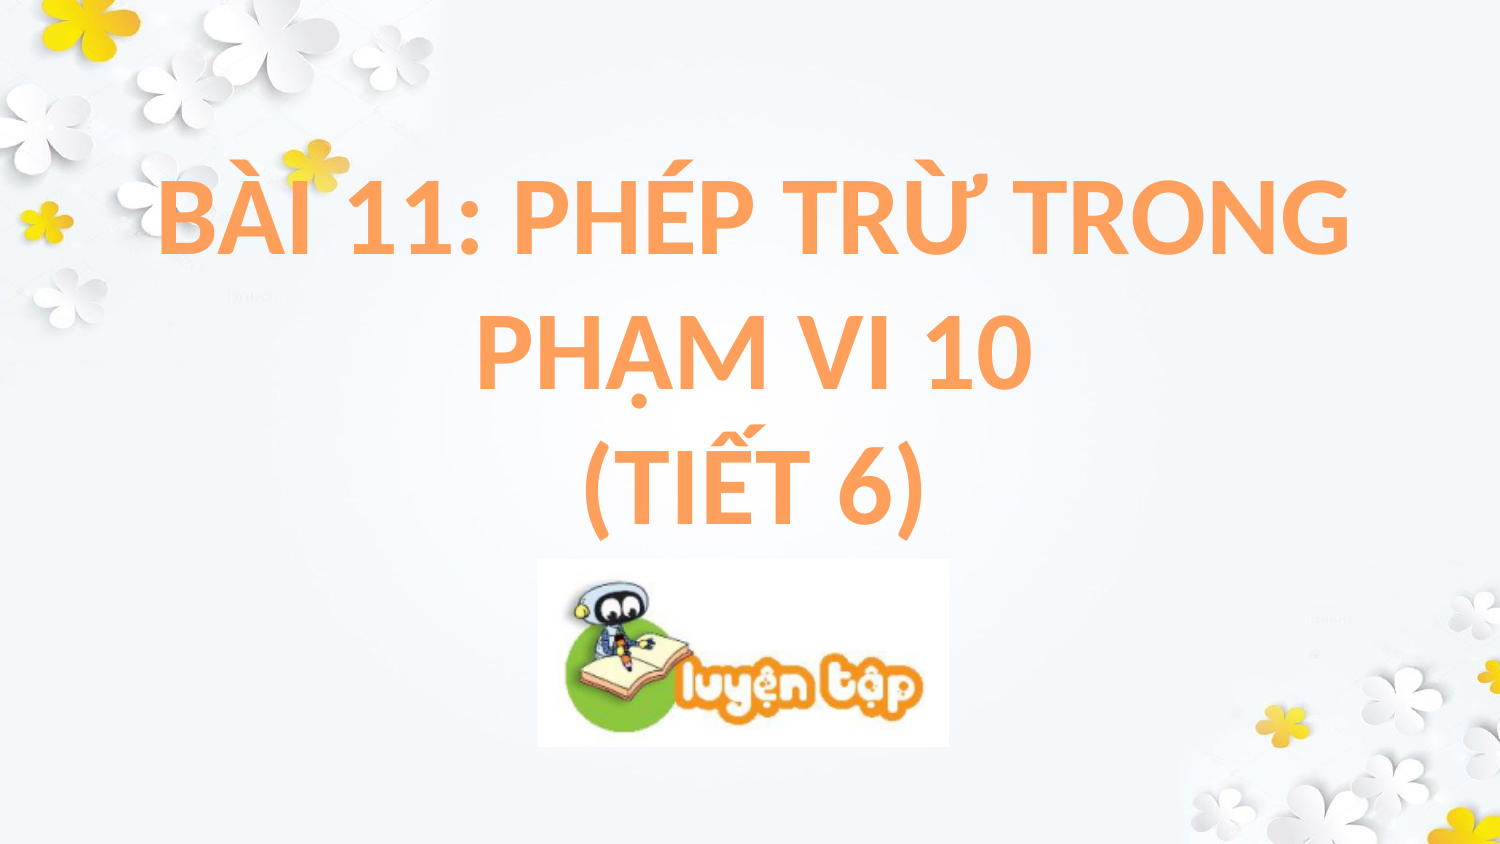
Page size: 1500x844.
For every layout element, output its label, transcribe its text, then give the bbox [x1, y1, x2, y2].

text_box BÀI 11: PHÉP TRỪ TRONG PHẠM VI 10 (TIẾT 6) [73, 134, 1436, 555]
picture [0, 0, 1500, 844]
